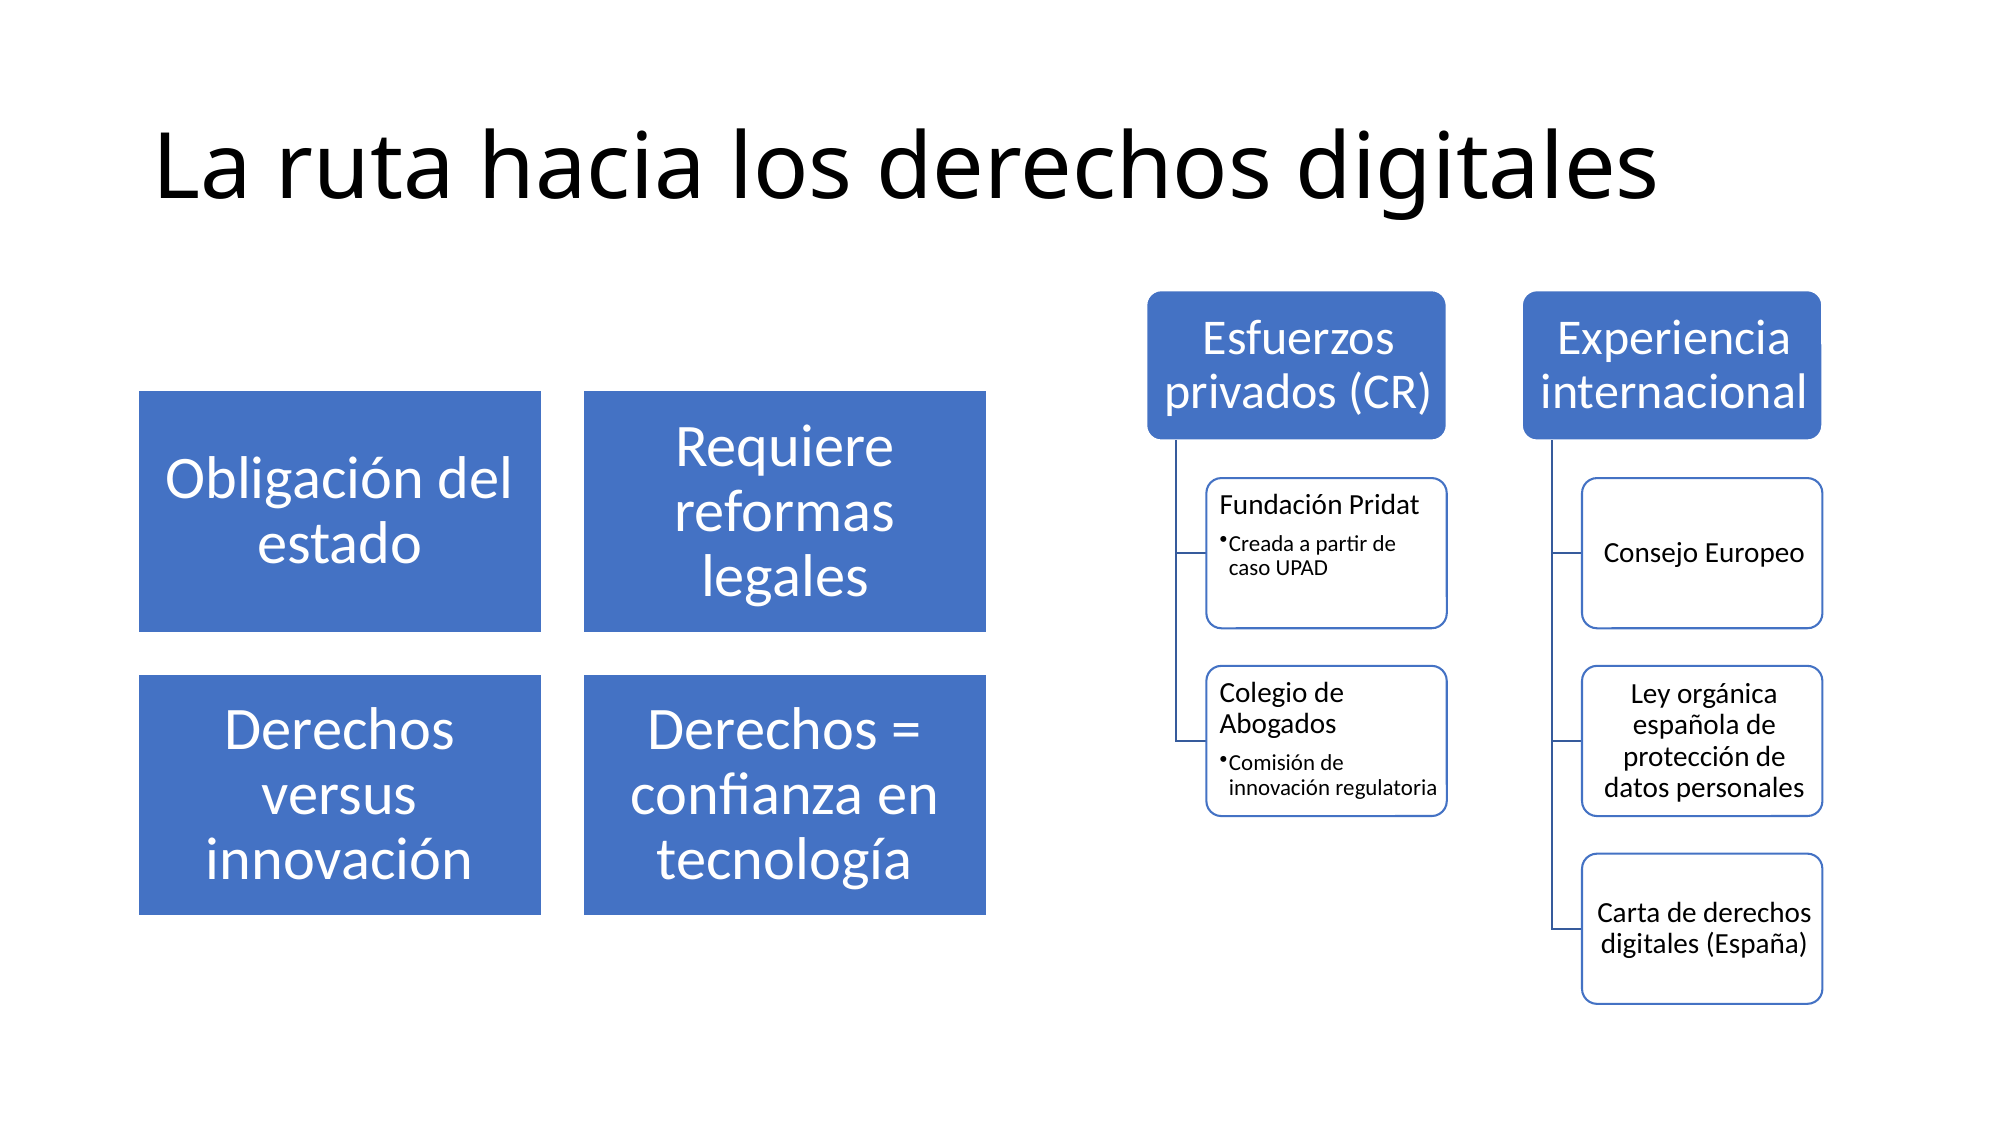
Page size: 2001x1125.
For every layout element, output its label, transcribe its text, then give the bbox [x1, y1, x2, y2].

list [1059, 290, 1910, 1004]
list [137, 296, 988, 1011]
title La ruta hacia los derechos digitales [137, 59, 1863, 278]
